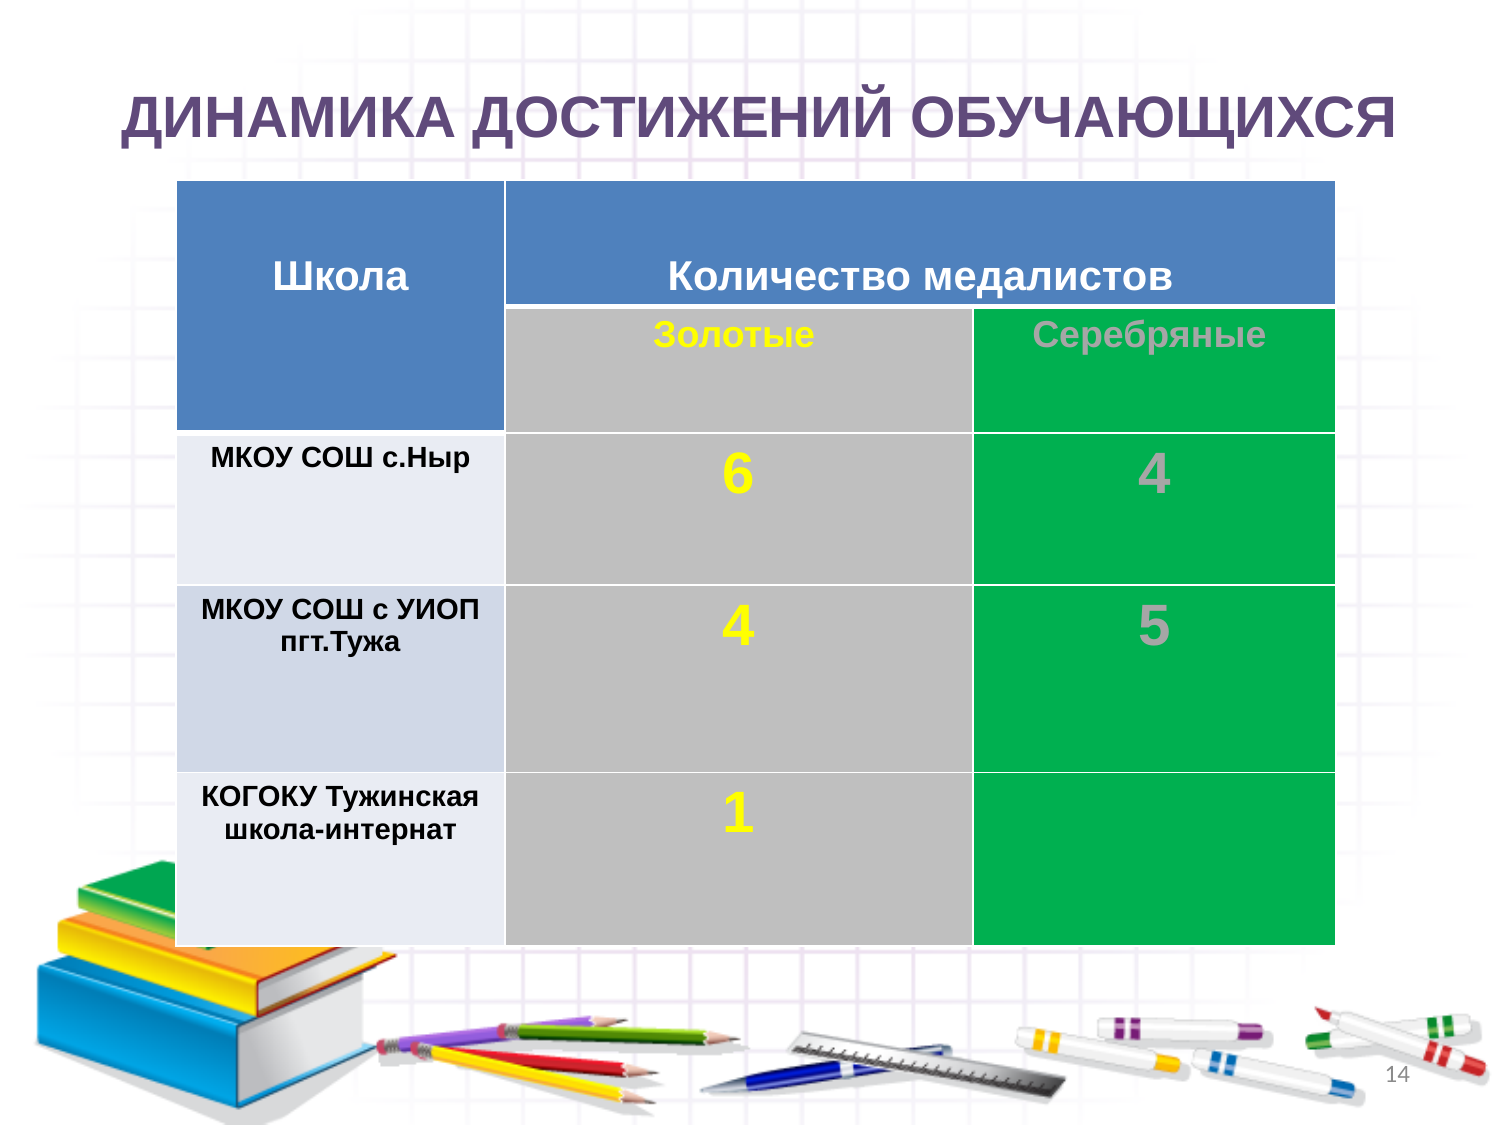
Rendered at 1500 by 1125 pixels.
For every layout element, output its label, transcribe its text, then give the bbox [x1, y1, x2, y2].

table_cell КОГОКУ Тужинская школа-интернат [177, 773, 504, 945]
table_cell 5 [974, 586, 1335, 772]
table_cell 1 [506, 773, 972, 945]
table_cell Серебряные [974, 309, 1335, 432]
table_cell 4 [974, 434, 1335, 584]
table_cell МКОУ СОШ с УИОП пгт.Тужа [177, 586, 504, 772]
table_cell МКОУ СОШ с.Ныр [177, 436, 504, 584]
table_header Количество медалистов [506, 181, 1335, 304]
picture [0, 0, 1500, 1125]
title ДИНАМИКА ДОСТИЖЕНИЙ ОБУЧАЮЩИХСЯ [74, 44, 1426, 177]
table_cell 4 [506, 586, 972, 772]
table_cell Золотые [506, 309, 972, 432]
table_cell 6 [506, 434, 972, 584]
table_cell [974, 773, 1335, 945]
table_header Школа [177, 181, 504, 430]
slide_number 14 [1074, 1042, 1425, 1103]
